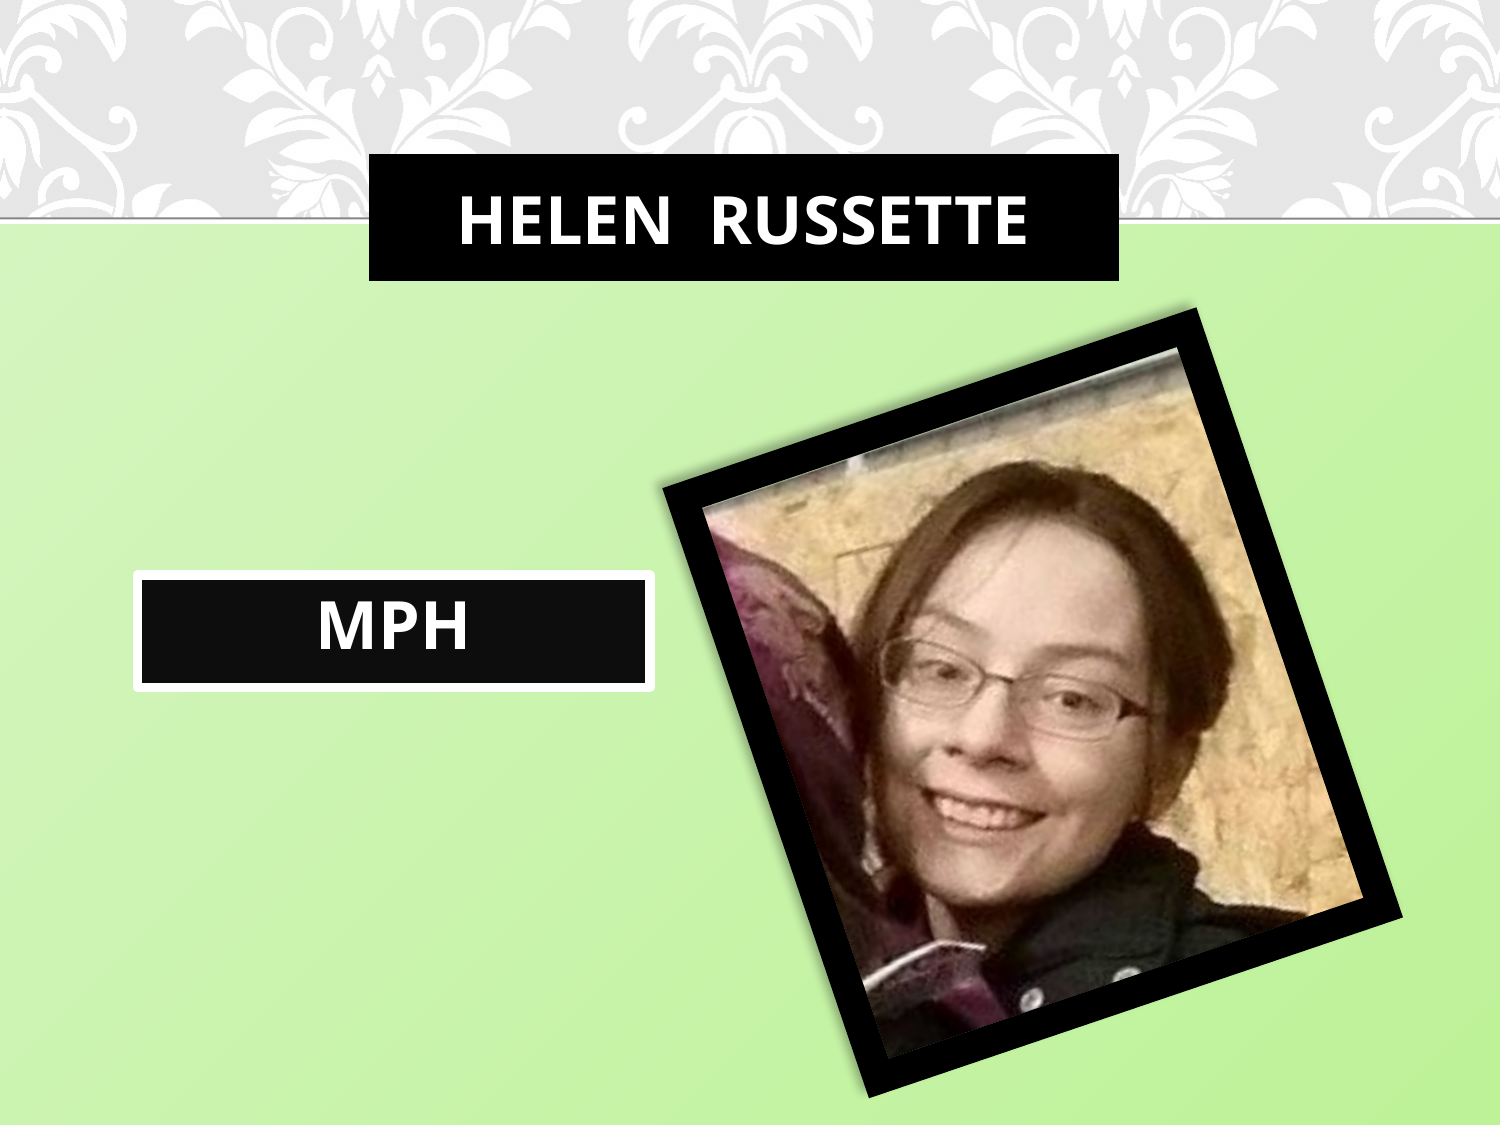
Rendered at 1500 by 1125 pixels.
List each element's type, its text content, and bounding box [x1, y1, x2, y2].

title Helen Russette [369, 154, 1119, 281]
list MPH [137, 575, 650, 688]
text_box [0, 224, 1500, 1125]
picture [703, 349, 1362, 1058]
